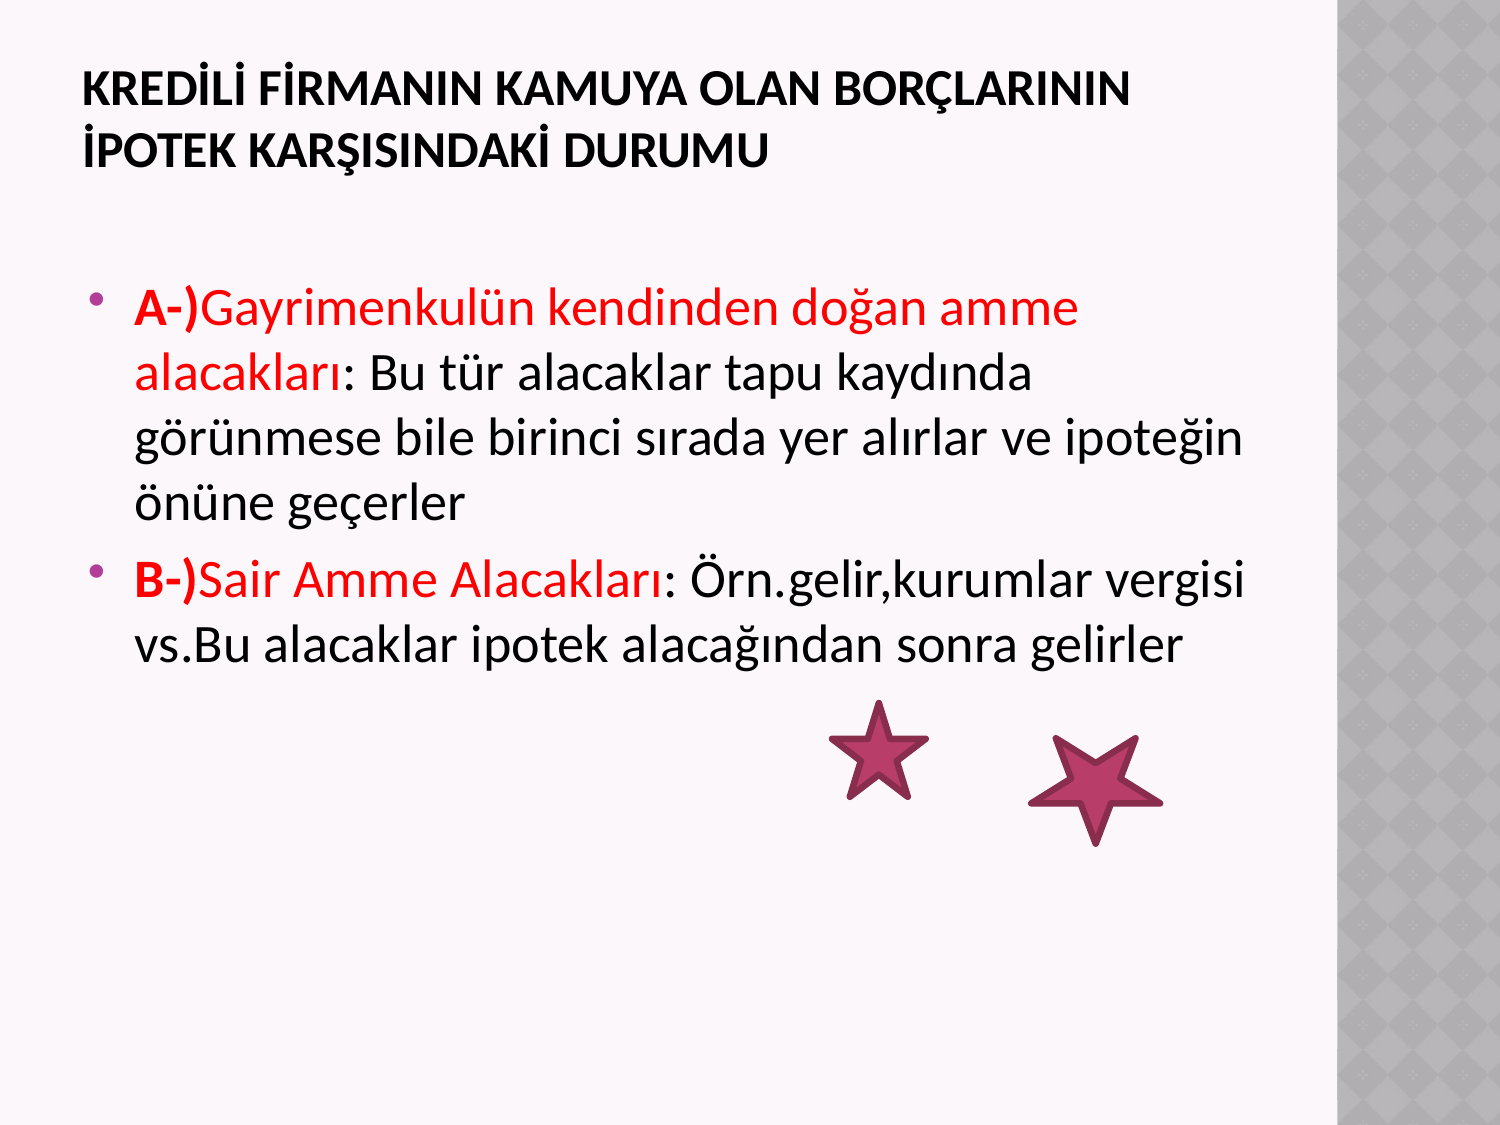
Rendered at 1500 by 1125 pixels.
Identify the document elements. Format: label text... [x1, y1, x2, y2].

list A-)Gayrimenkulün kendinden doğan amme alacakları: Bu tür alacaklar tapu kaydında görünmese bile birinci sırada yer alırlar ve ipoteğin önüne geçerler B-)Sair Amme Alacakları: Örn.gelir,kurumlar vergisi vs.Bu alacaklar ipotek alacağından sonra gelirler [75, 264, 1263, 1059]
title Kredili Firmanın Kamuya Olan Borçlarının İpotek Karşısındaki durumu [75, 52, 1263, 240]
text_box [828, 699, 929, 801]
text_box [1028, 734, 1164, 847]
